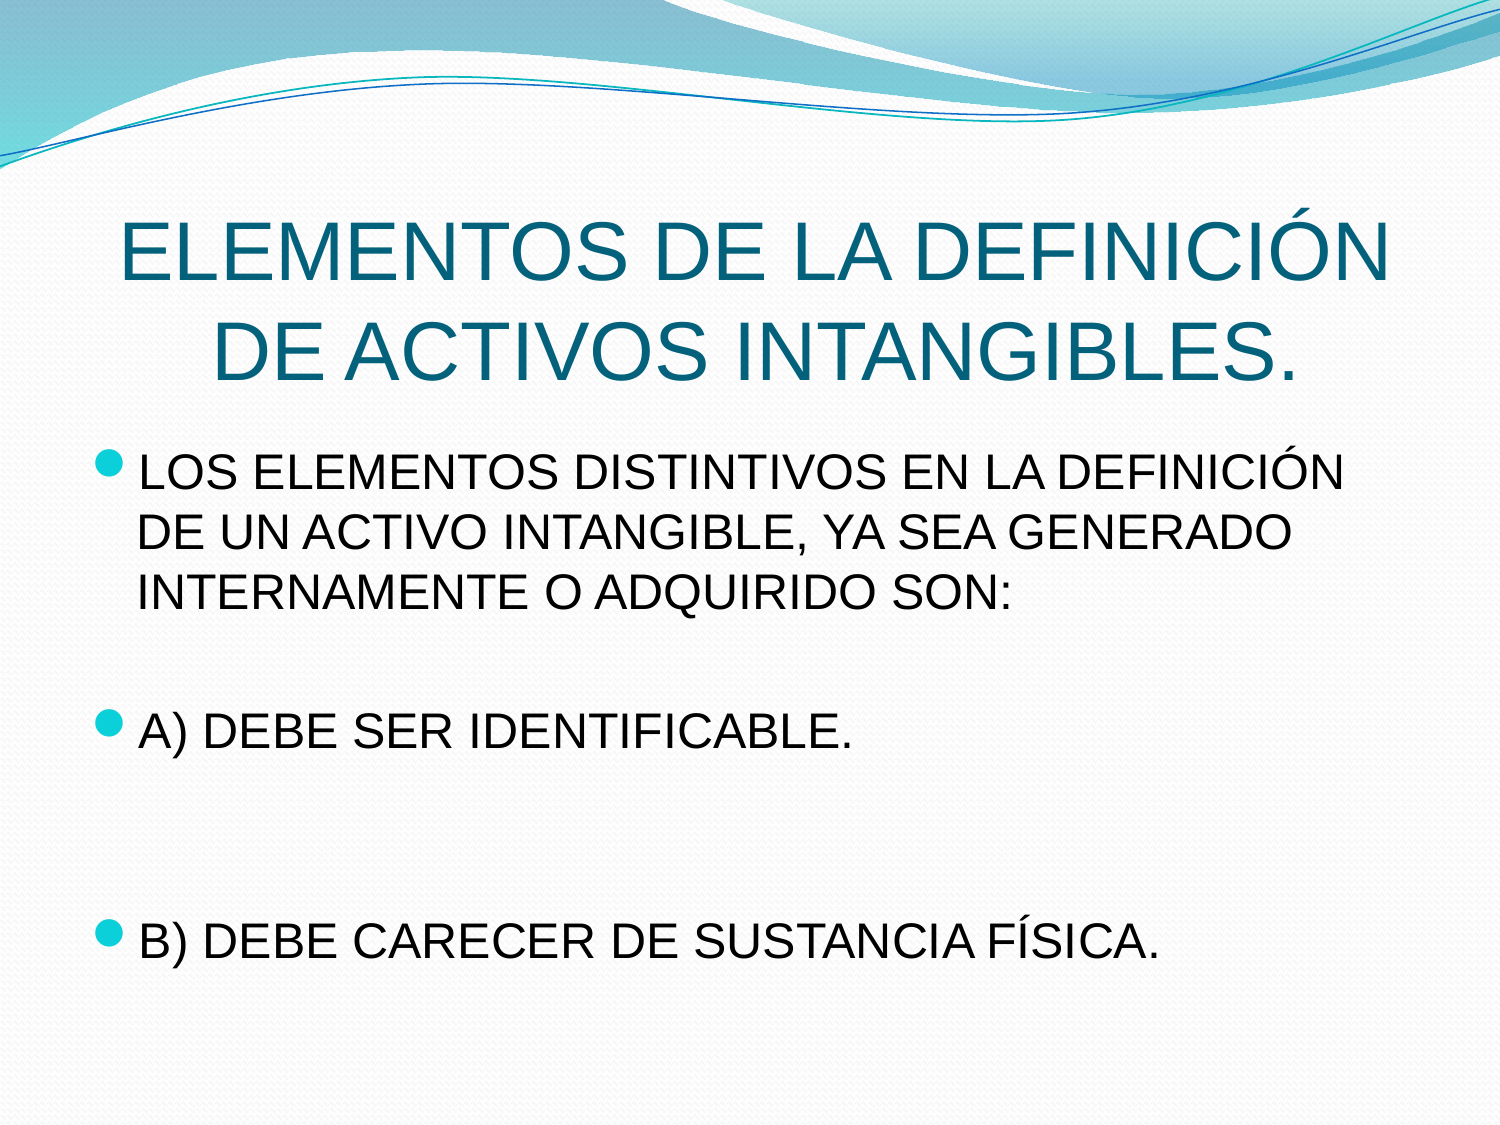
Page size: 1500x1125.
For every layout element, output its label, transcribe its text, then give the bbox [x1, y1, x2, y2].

title ELEMENTOS DE LA DEFINICIÓN DE ACTIVOS INTANGIBLES. [76, 137, 1436, 361]
list LOS ELEMENTOS DISTINTIVOS EN LA DEFINICIÓN DE UN ACTIVO INTANGIBLE, YA SEA GENERADO INTERNAMENTE O ADQUIRIDO SON: A) DEBE SER IDENTIFICABLE. B) DEBE CARECER DE SUSTANCIA FÍSICA. [76, 361, 1436, 1047]
